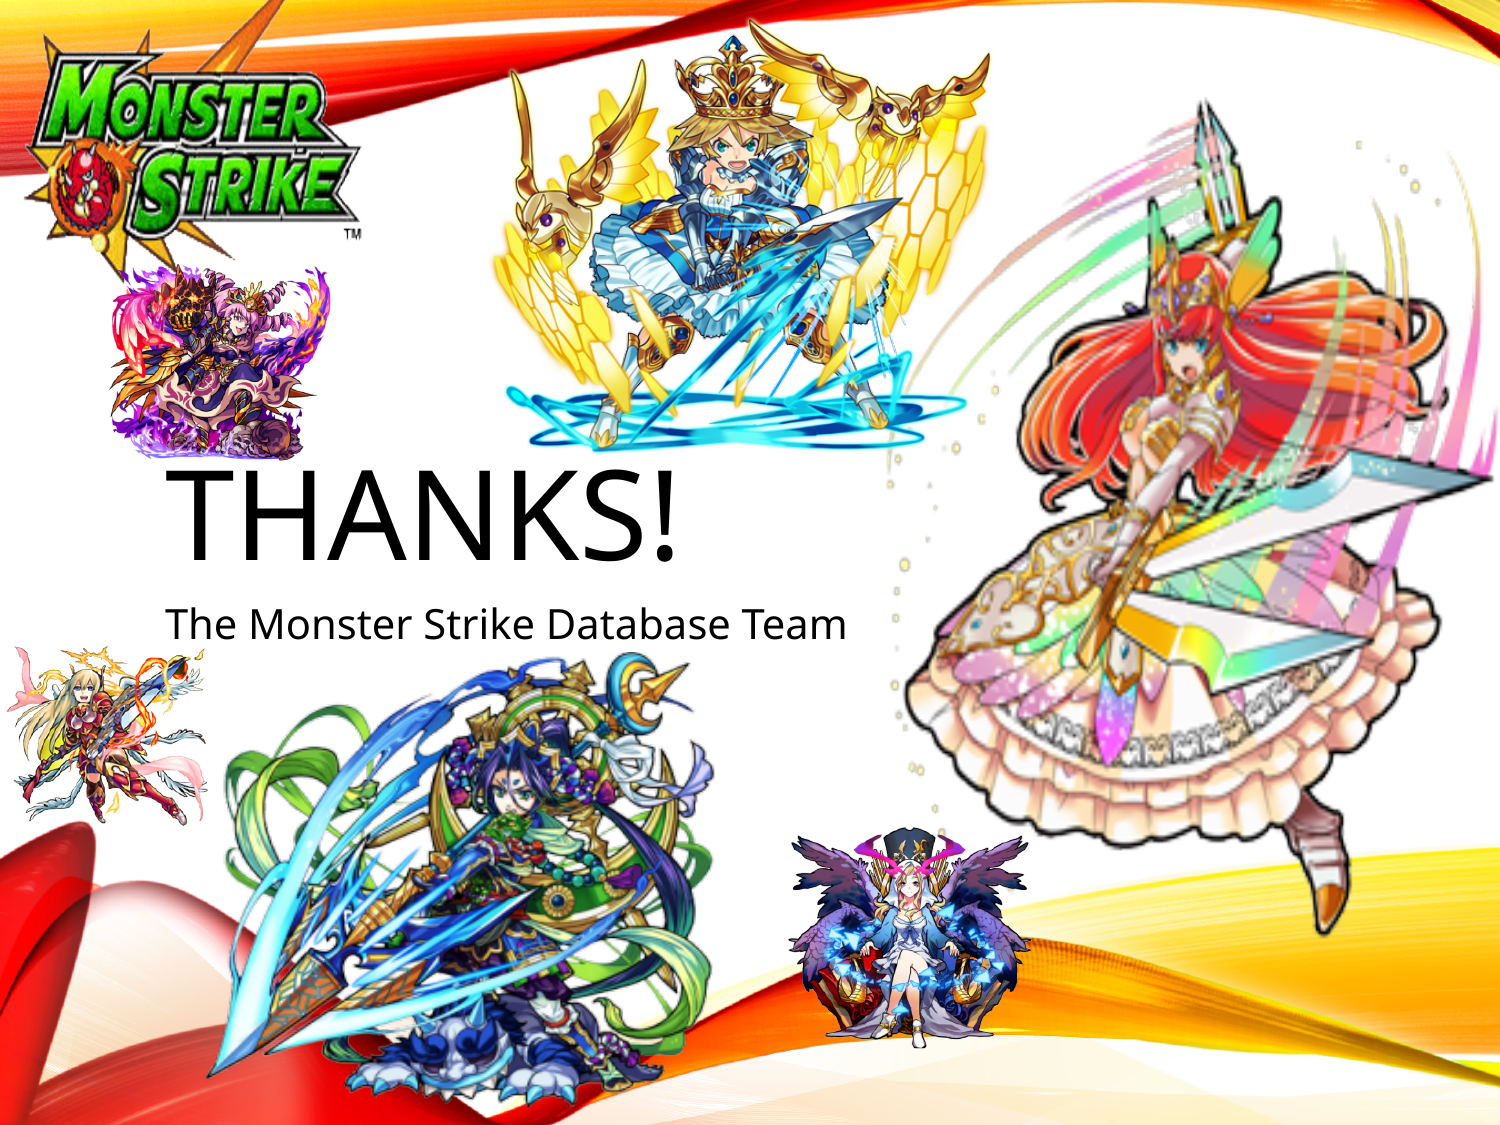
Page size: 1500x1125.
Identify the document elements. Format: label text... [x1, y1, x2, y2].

title Thanks! [150, 295, 1350, 595]
picture [0, 0, 1500, 1125]
subtitle The Monster Strike Database Team [150, 595, 1350, 709]
